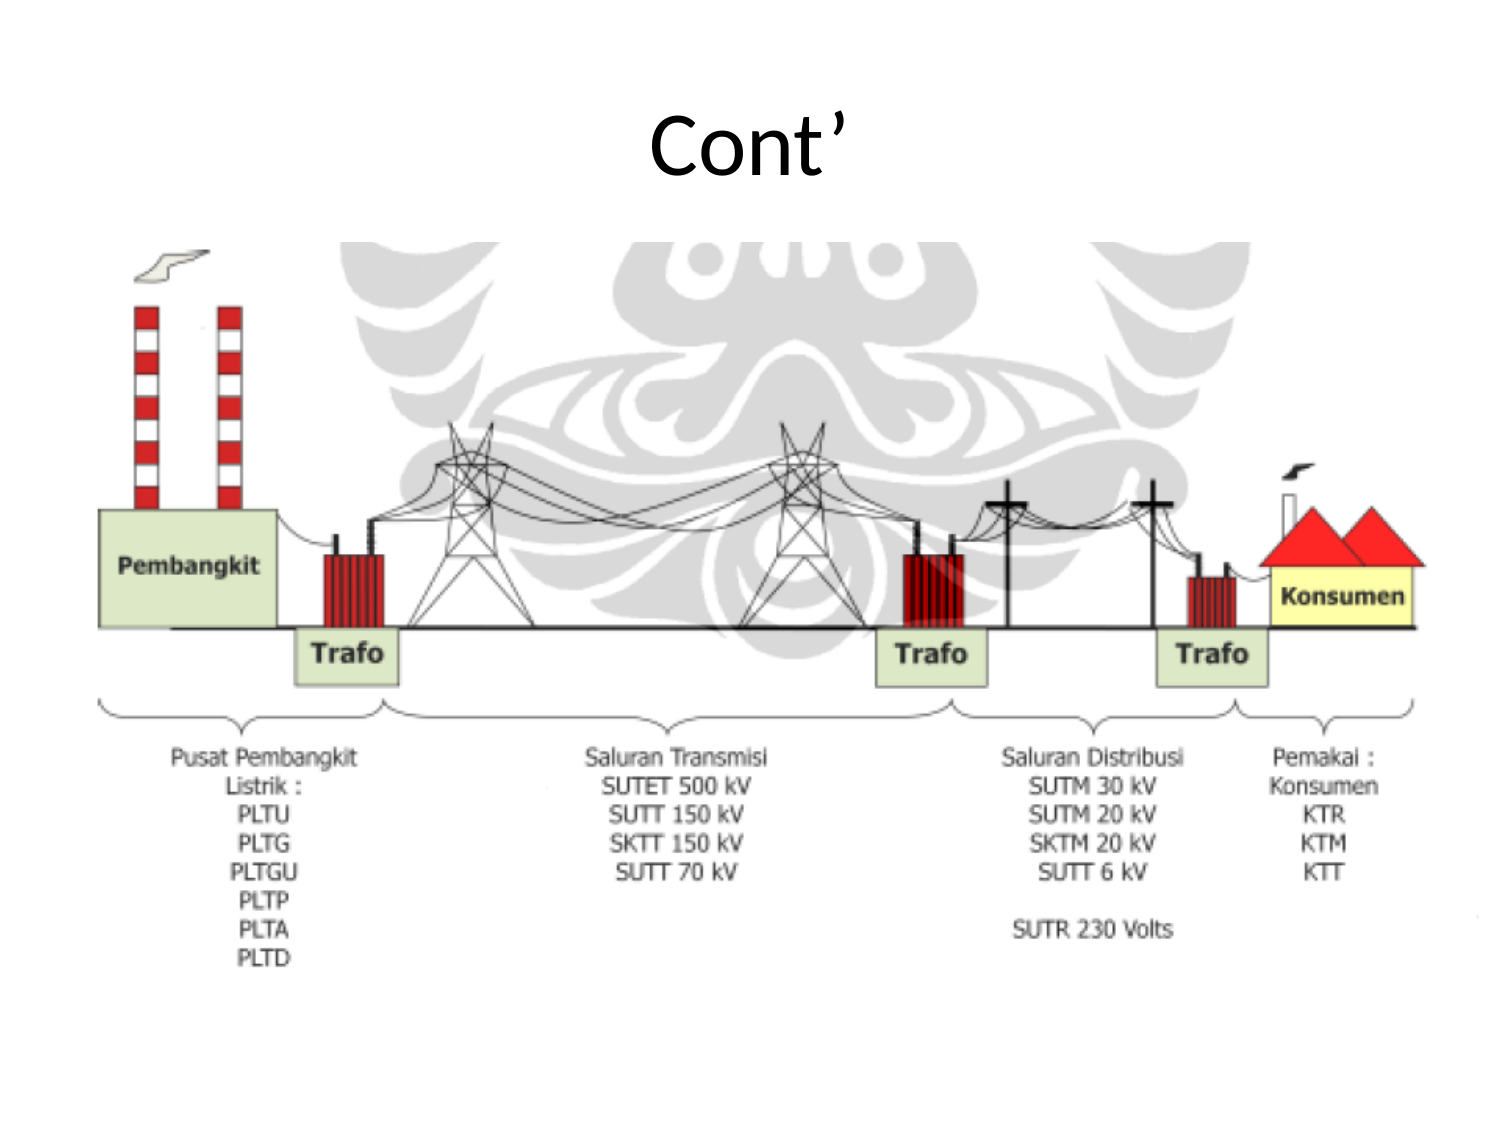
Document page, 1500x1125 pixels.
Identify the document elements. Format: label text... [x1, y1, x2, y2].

picture [37, 241, 1485, 976]
title Cont’ [75, 45, 1425, 233]
